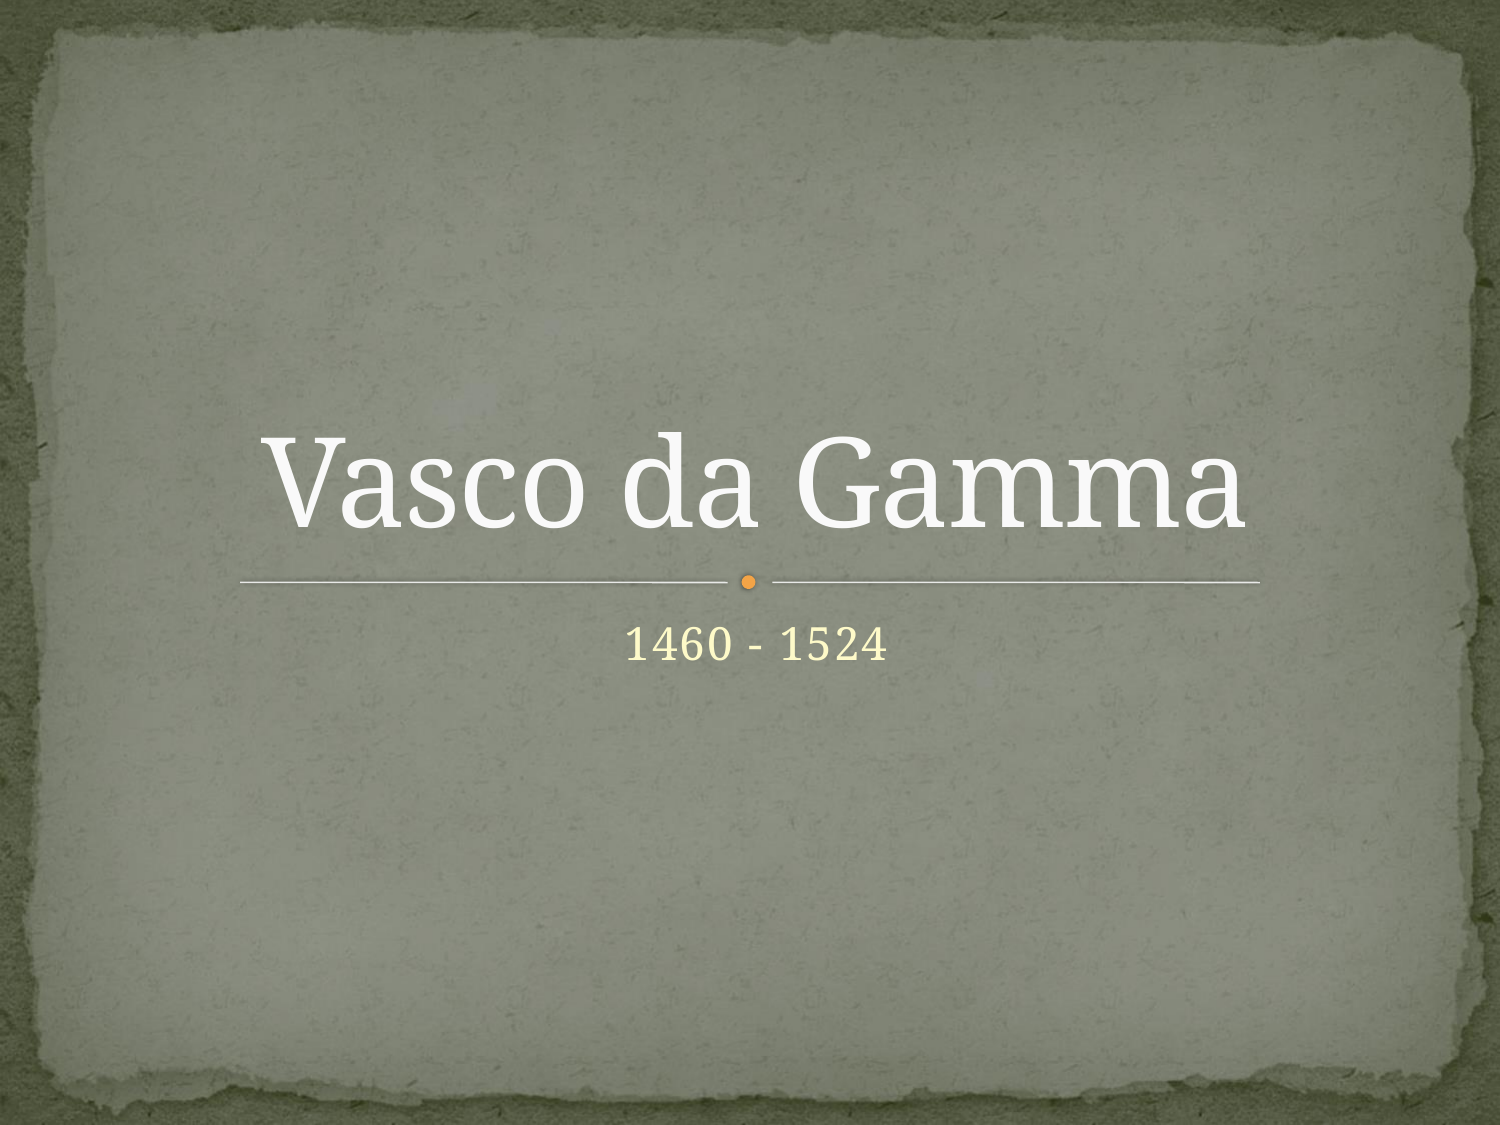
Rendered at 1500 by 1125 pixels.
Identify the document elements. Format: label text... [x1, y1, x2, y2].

picture [0, 0, 1500, 1125]
subtitle 1460 - 1524 [75, 607, 1438, 795]
title Vasco da Gamma [74, 235, 1438, 561]
